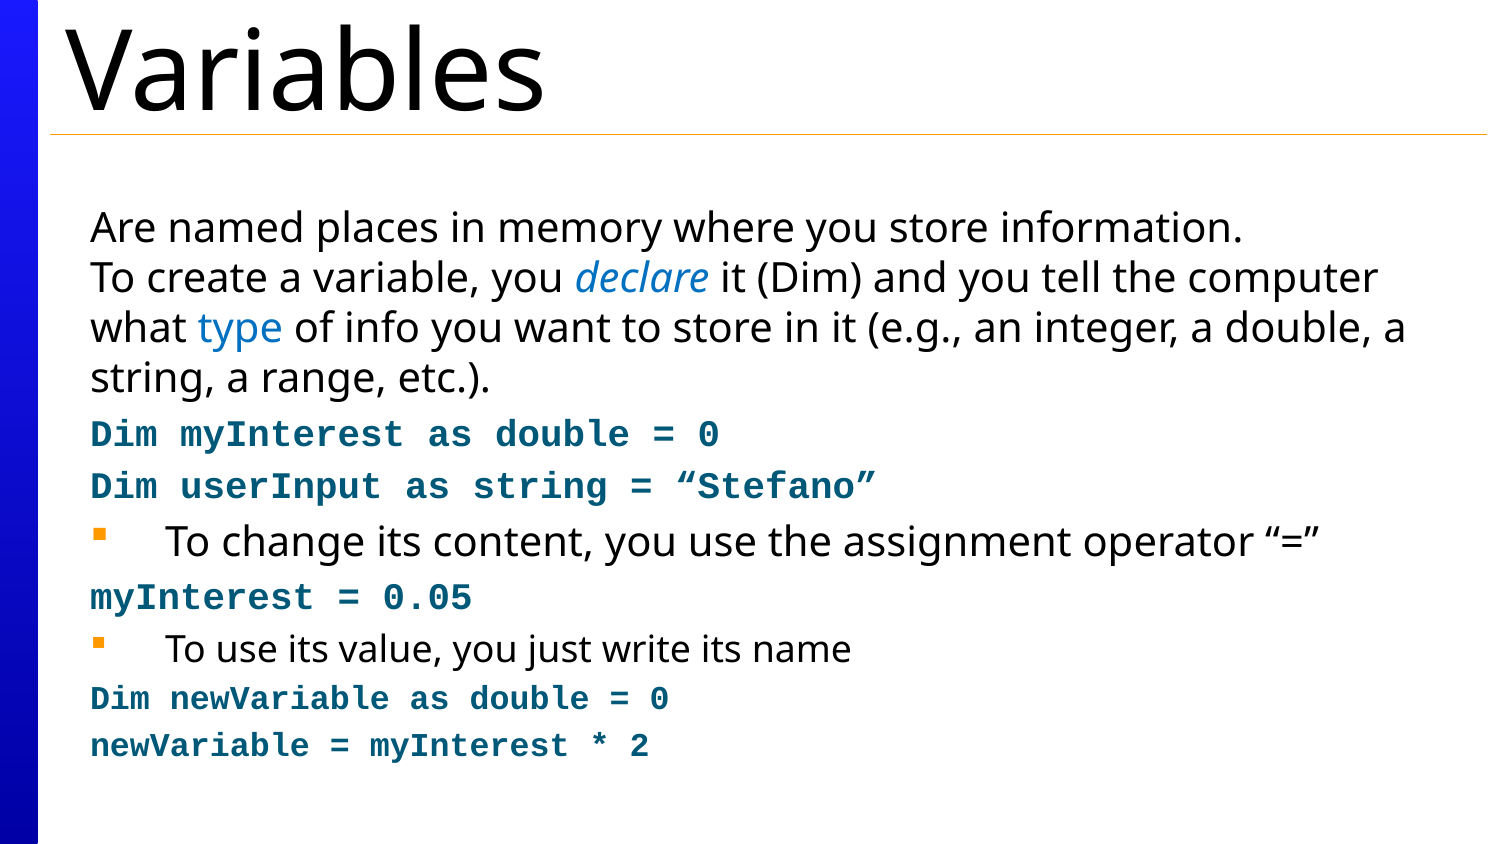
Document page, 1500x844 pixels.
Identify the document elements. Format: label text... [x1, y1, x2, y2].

list Are named places in memory where you store information. To create a variable, you declare it (Dim) and you tell the computer what type of info you want to store in it (e.g., an integer, a double, a string, a range, etc.). Dim myInterest as double = 0 Dim userInput as string = “Stefano” To change its content, you use the assignment operator “=” myInterest = 0.05 To use its value, you just write its name Dim newVariable as double = 0 newVariable = myInterest * 2 [75, 193, 1475, 844]
title Variables [50, 9, 1488, 122]
